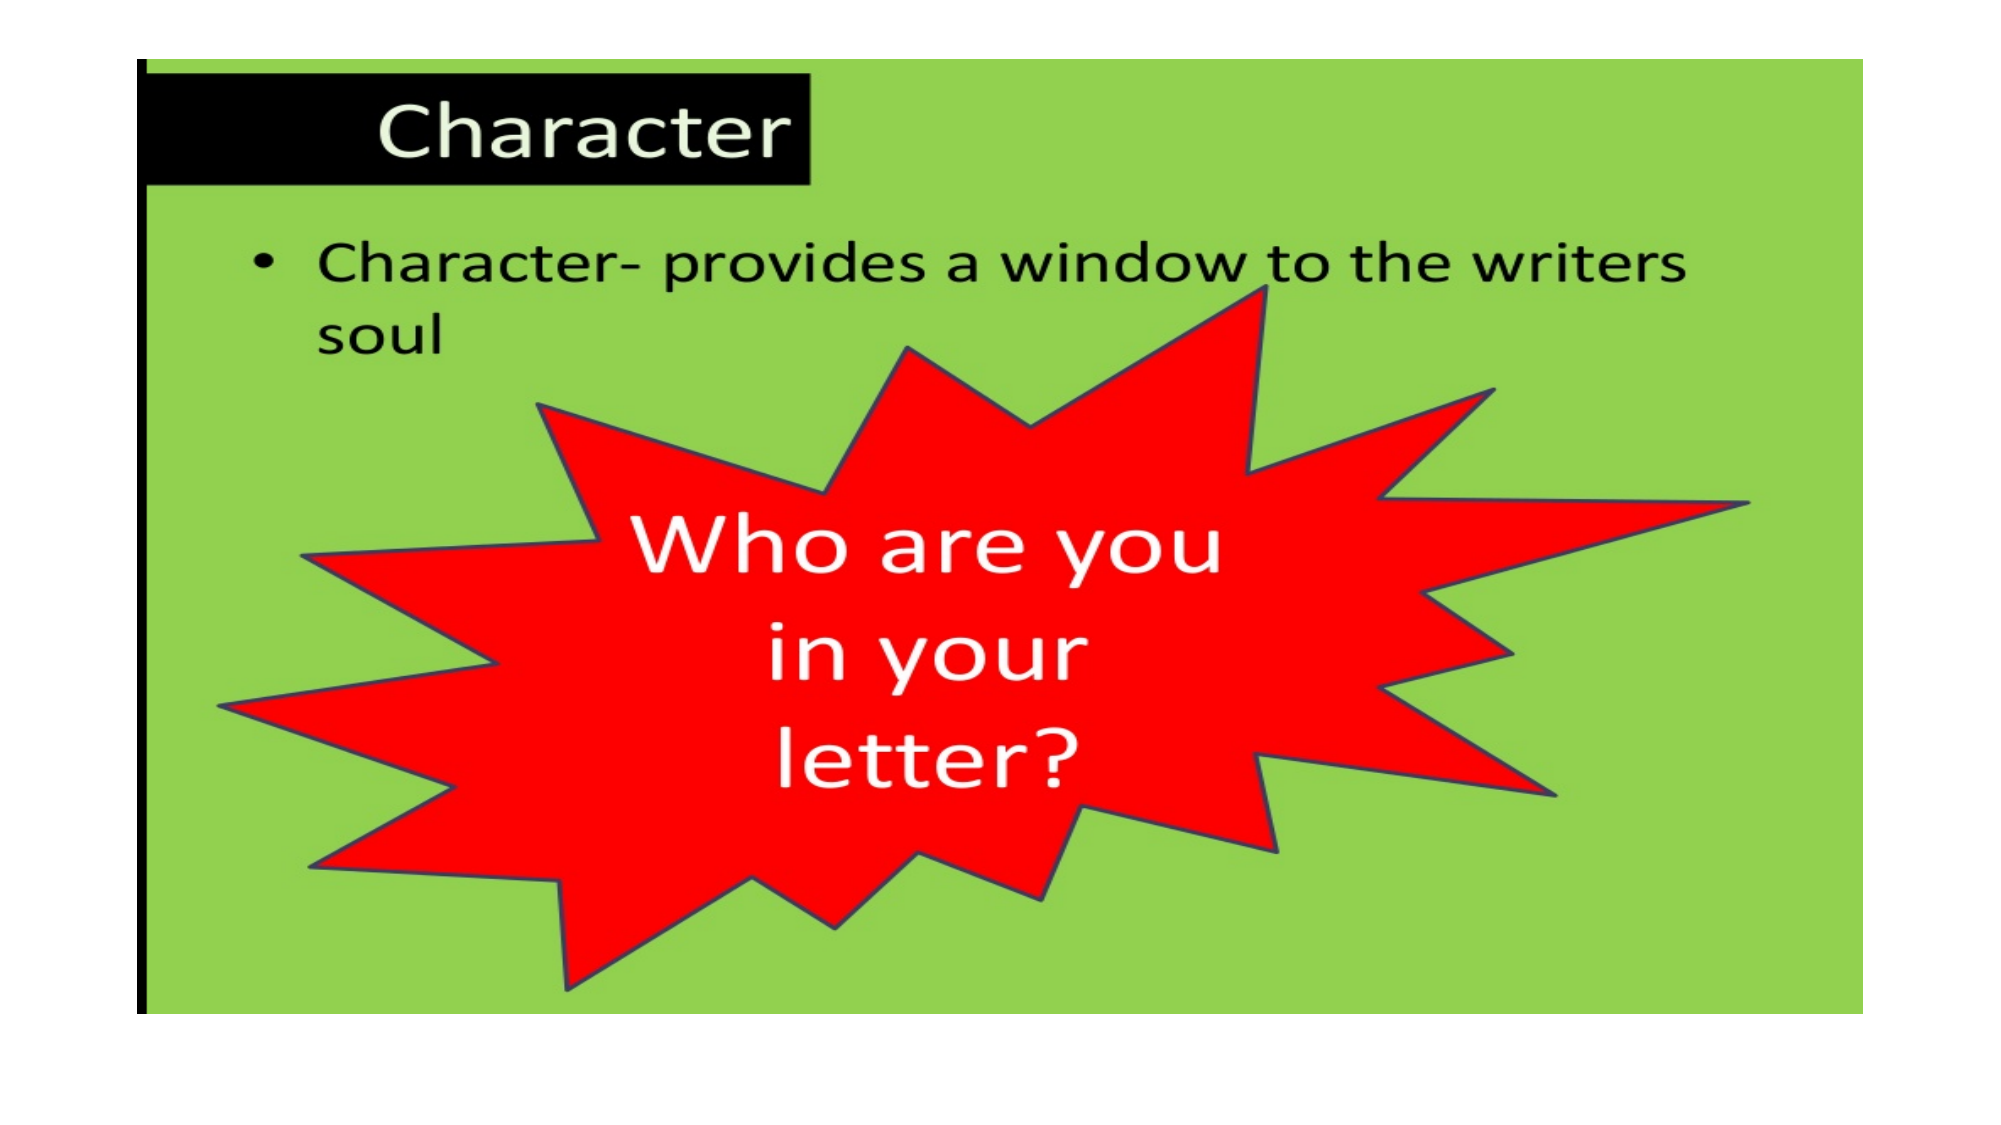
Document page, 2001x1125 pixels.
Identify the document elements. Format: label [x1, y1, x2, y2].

list [137, 59, 1863, 1014]
